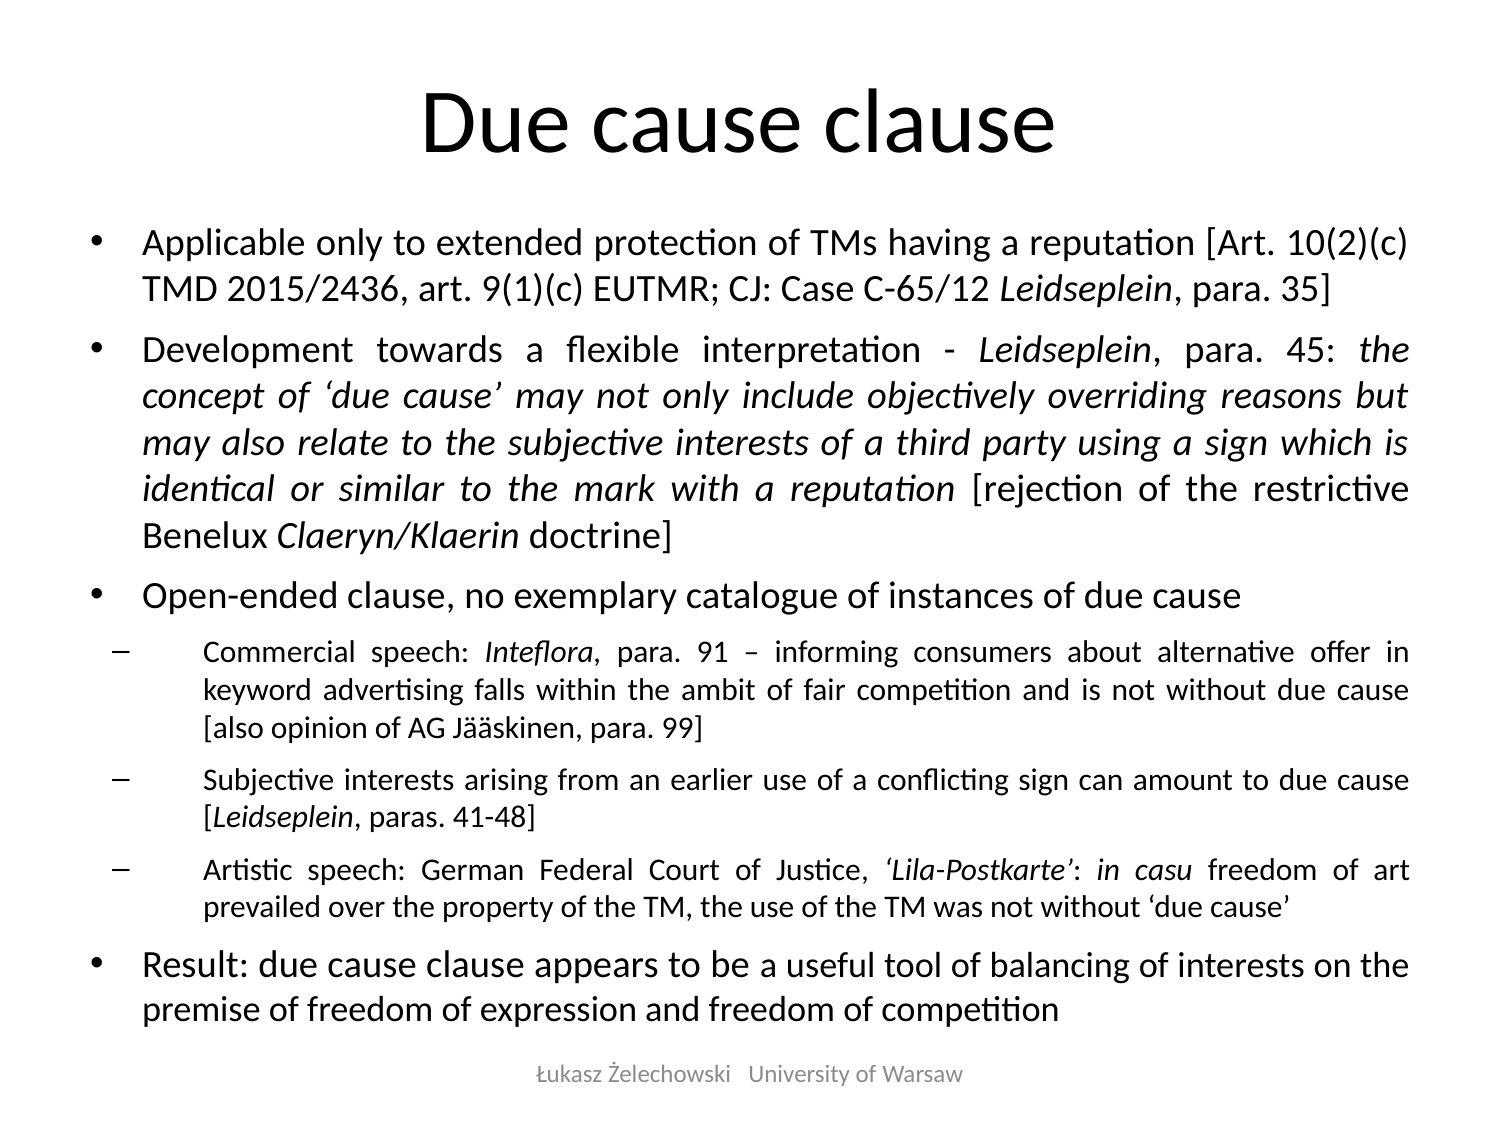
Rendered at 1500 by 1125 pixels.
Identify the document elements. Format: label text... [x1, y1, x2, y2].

title Due cause clause [75, 21, 1425, 209]
footer Łukasz Żelechowski University of Warsaw [512, 1042, 988, 1103]
list Applicable only to extended protection of TMs having a reputation [Art. 10(2)(c) TMD 2015/2436, art. 9(1)(c) EUTMR; CJ: Case C-65/12 Leidseplein, para. 35] Development towards a flexible interpretation - Leidseplein, para. 45: the concept of ‘due cause’ may not only include objectively overriding reasons but may also relate to the subjective interests of a third party using a sign which is identical or similar to the mark with a reputation [rejection of the restrictive Benelux Claeryn/Klaerin doctrine] Open-ended clause, no exemplary catalogue of instances of due cause Commercial speech: Inteflora, para. 91 – informing consumers about alternative offer in keyword advertising falls within the ambit of fair competition and is not without due cause [also opinion of AG Jääskinen, para. 99] Subjective interests arising from an earlier use of a conflicting sign can amount to due cause [Leidseplein, paras. 41-48] Artistic speech: German Federal Court of Justice, ‘Lila-Postkarte’: in casu freedom of art prevailed over the property of the TM, the use of the TM was not without ‘due cause’ Result: due cause clause appears to be a useful tool of balancing of interests on the premise of freedom of expression and freedom of competition [75, 209, 1425, 1053]
